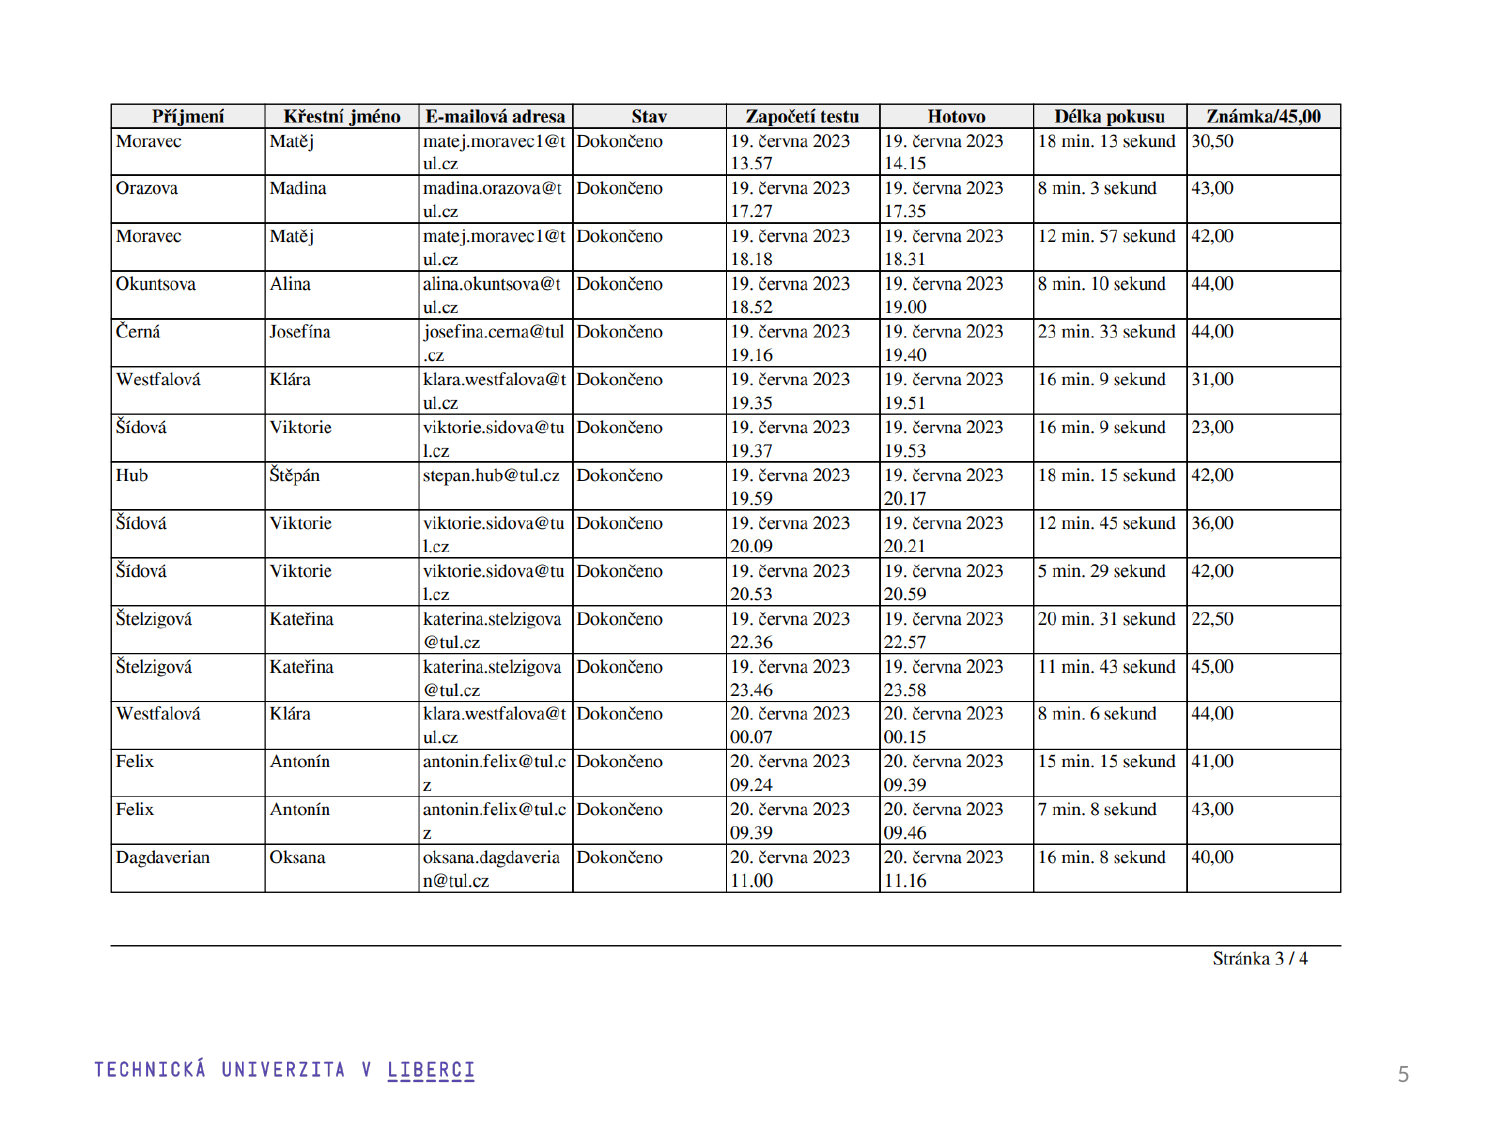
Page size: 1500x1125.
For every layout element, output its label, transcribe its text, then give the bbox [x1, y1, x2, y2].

picture [94, 1056, 488, 1091]
picture [94, 76, 1364, 981]
slide_number 5 [1074, 1042, 1425, 1103]
